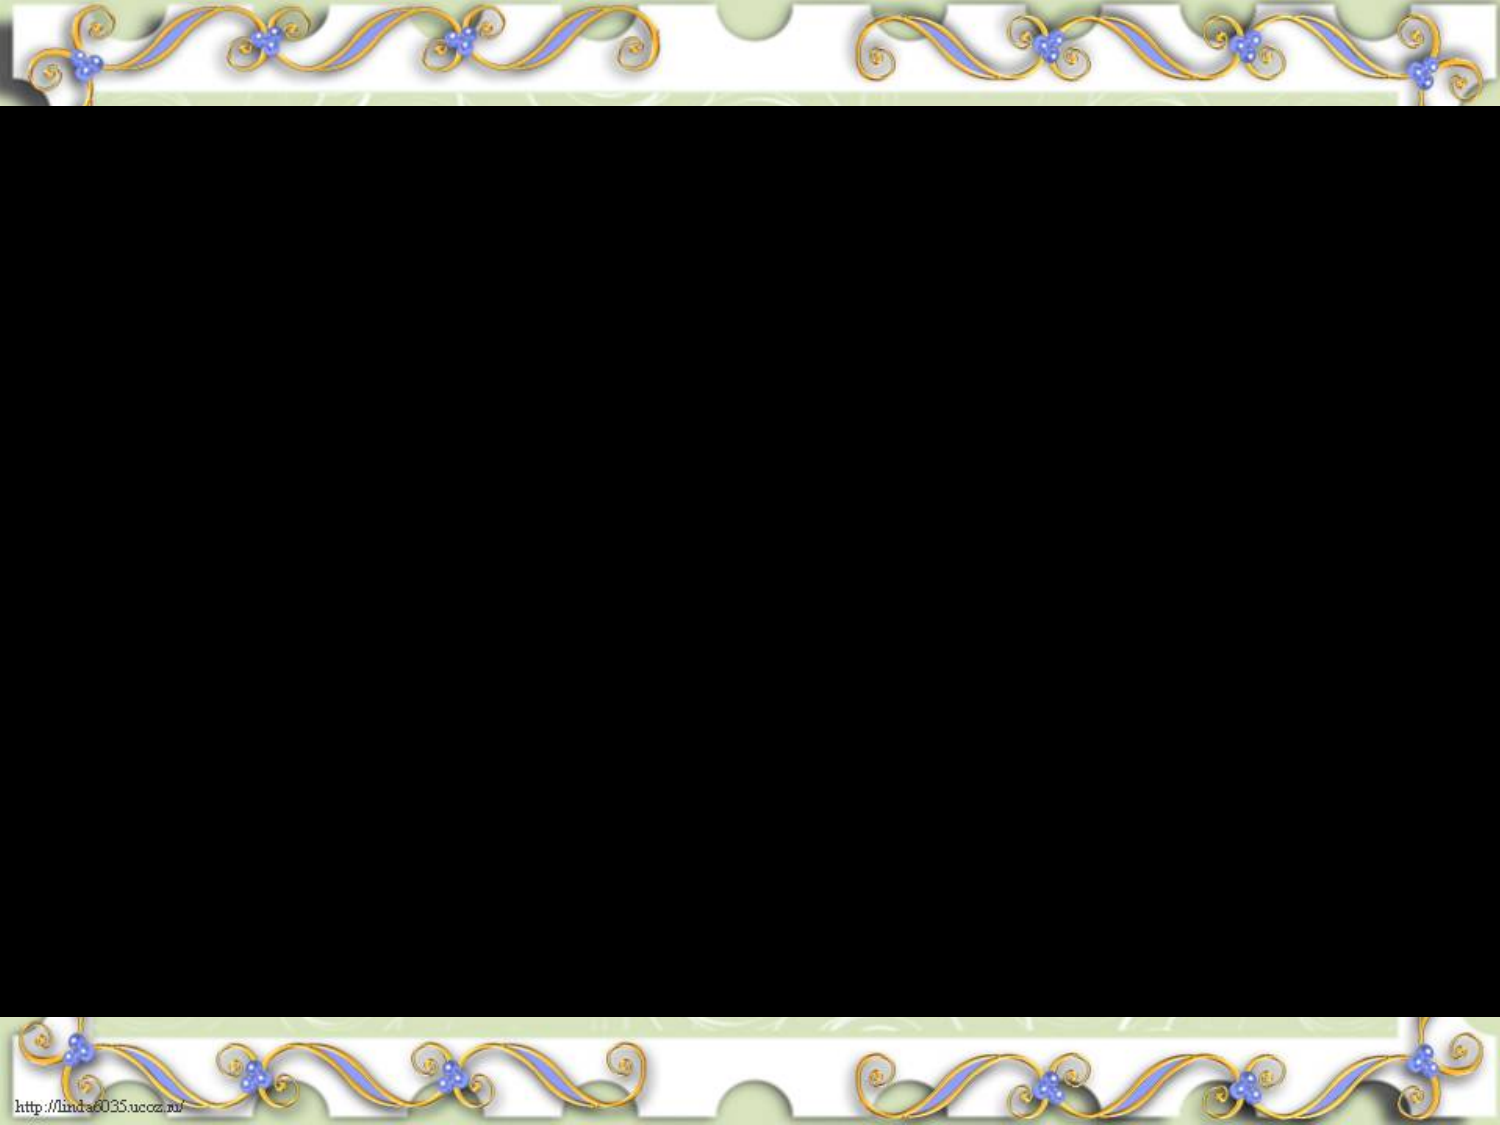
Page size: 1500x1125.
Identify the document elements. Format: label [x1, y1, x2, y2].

picture [0, 1018, 1500, 1125]
list [0, 105, 1500, 1018]
picture [0, 0, 1500, 105]
